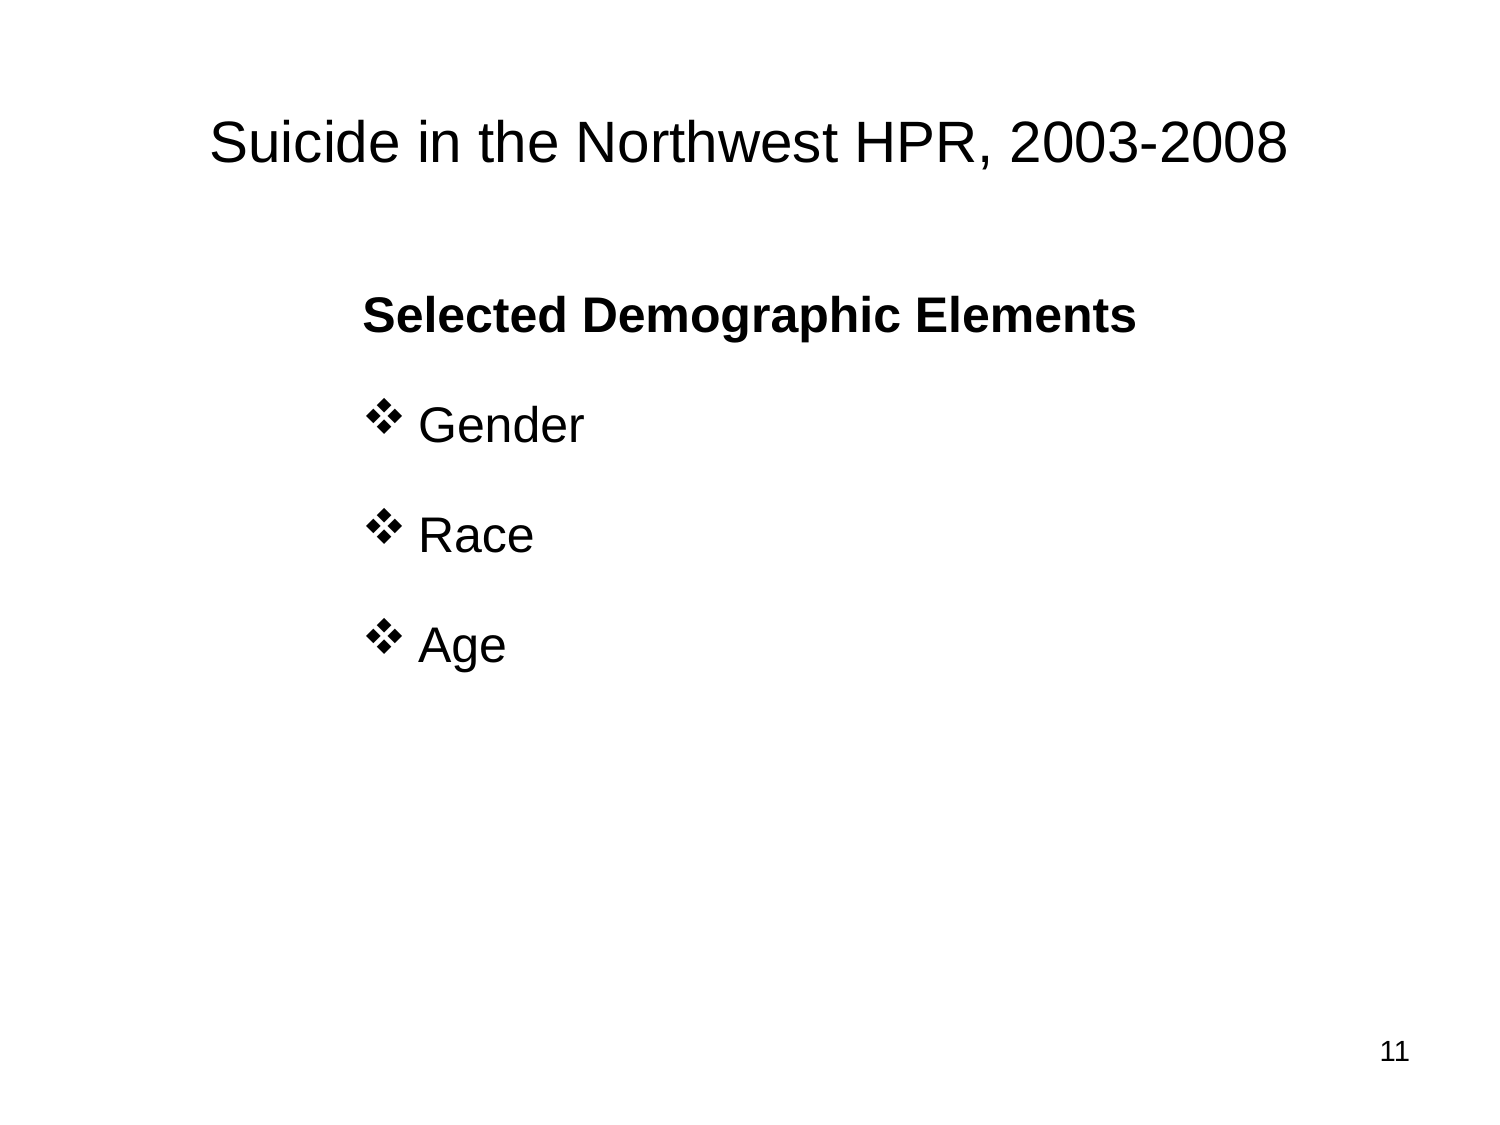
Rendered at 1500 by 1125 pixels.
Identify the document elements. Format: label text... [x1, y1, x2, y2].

slide_number 11 [1074, 1024, 1426, 1103]
title Suicide in the Northwest HPR, 2003-2008 [74, 44, 1426, 233]
list Selected Demographic Elements Gender Race Age [346, 274, 1154, 937]
